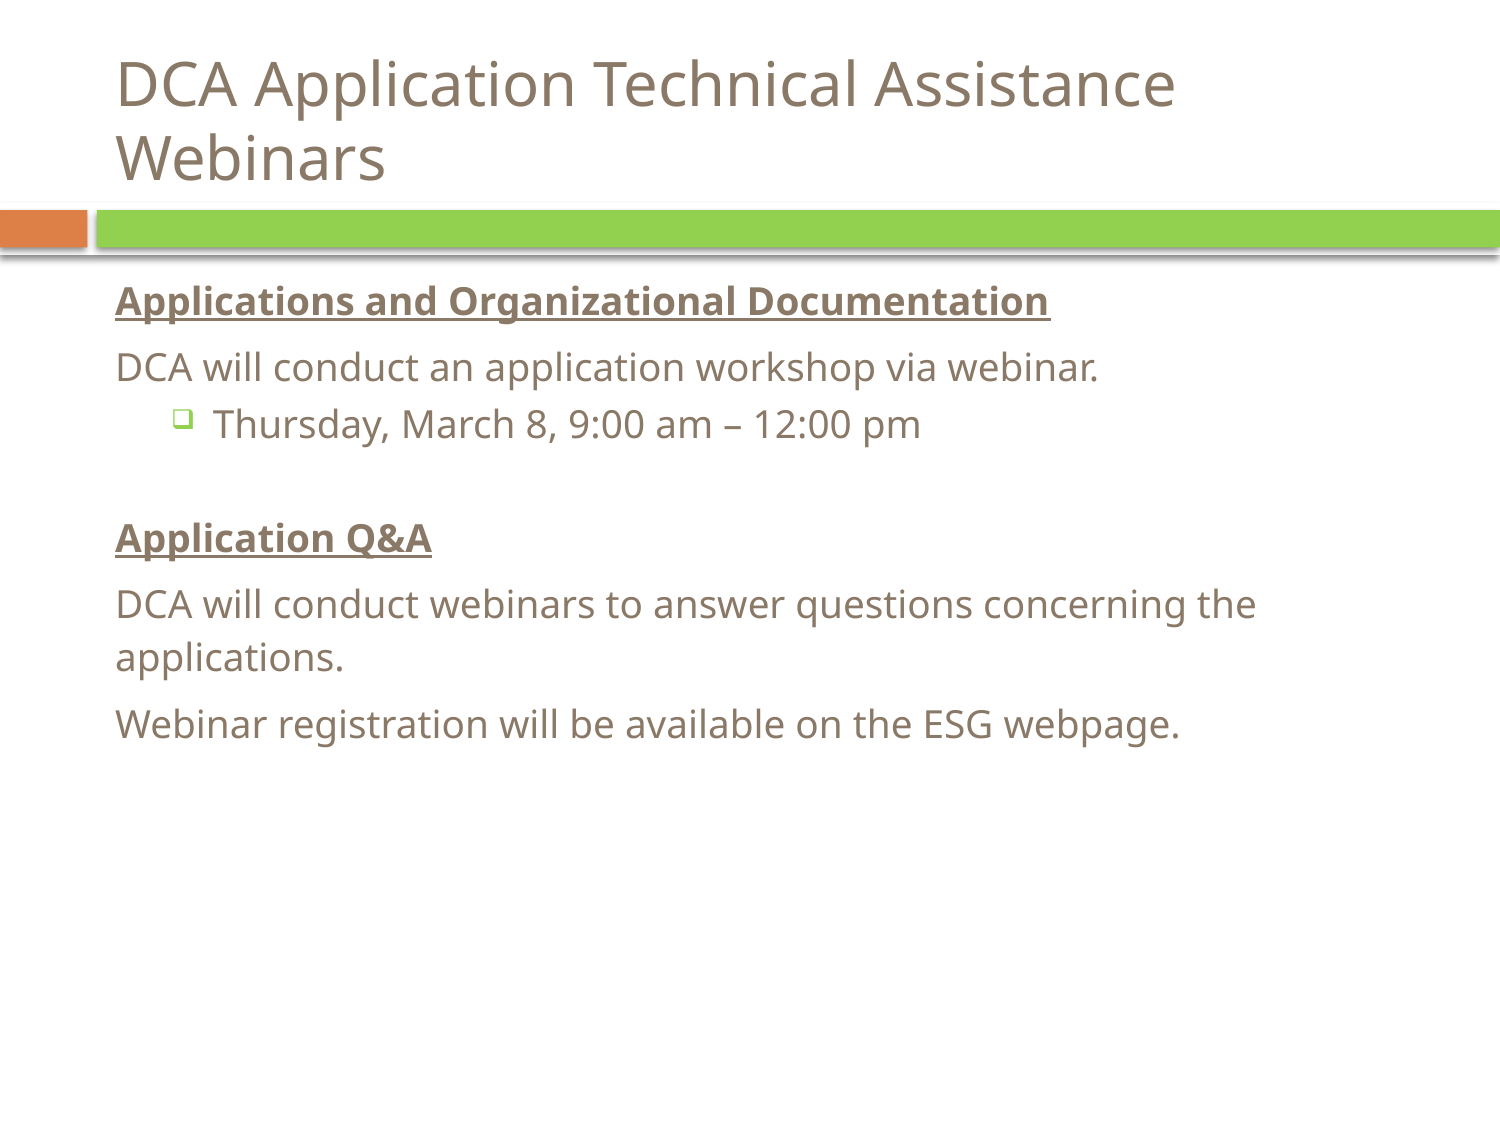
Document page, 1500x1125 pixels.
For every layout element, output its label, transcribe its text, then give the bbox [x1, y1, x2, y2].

title DCA Application Technical Assistance Webinars [100, 37, 1438, 200]
list Applications and Organizational Documentation DCA will conduct an application workshop via webinar. Thursday, March 8, 9:00 am – 12:00 pm Application Q&A DCA will conduct webinars to answer questions concerning the applications. Webinar registration will be available on the ESG webpage. [100, 262, 1425, 988]
